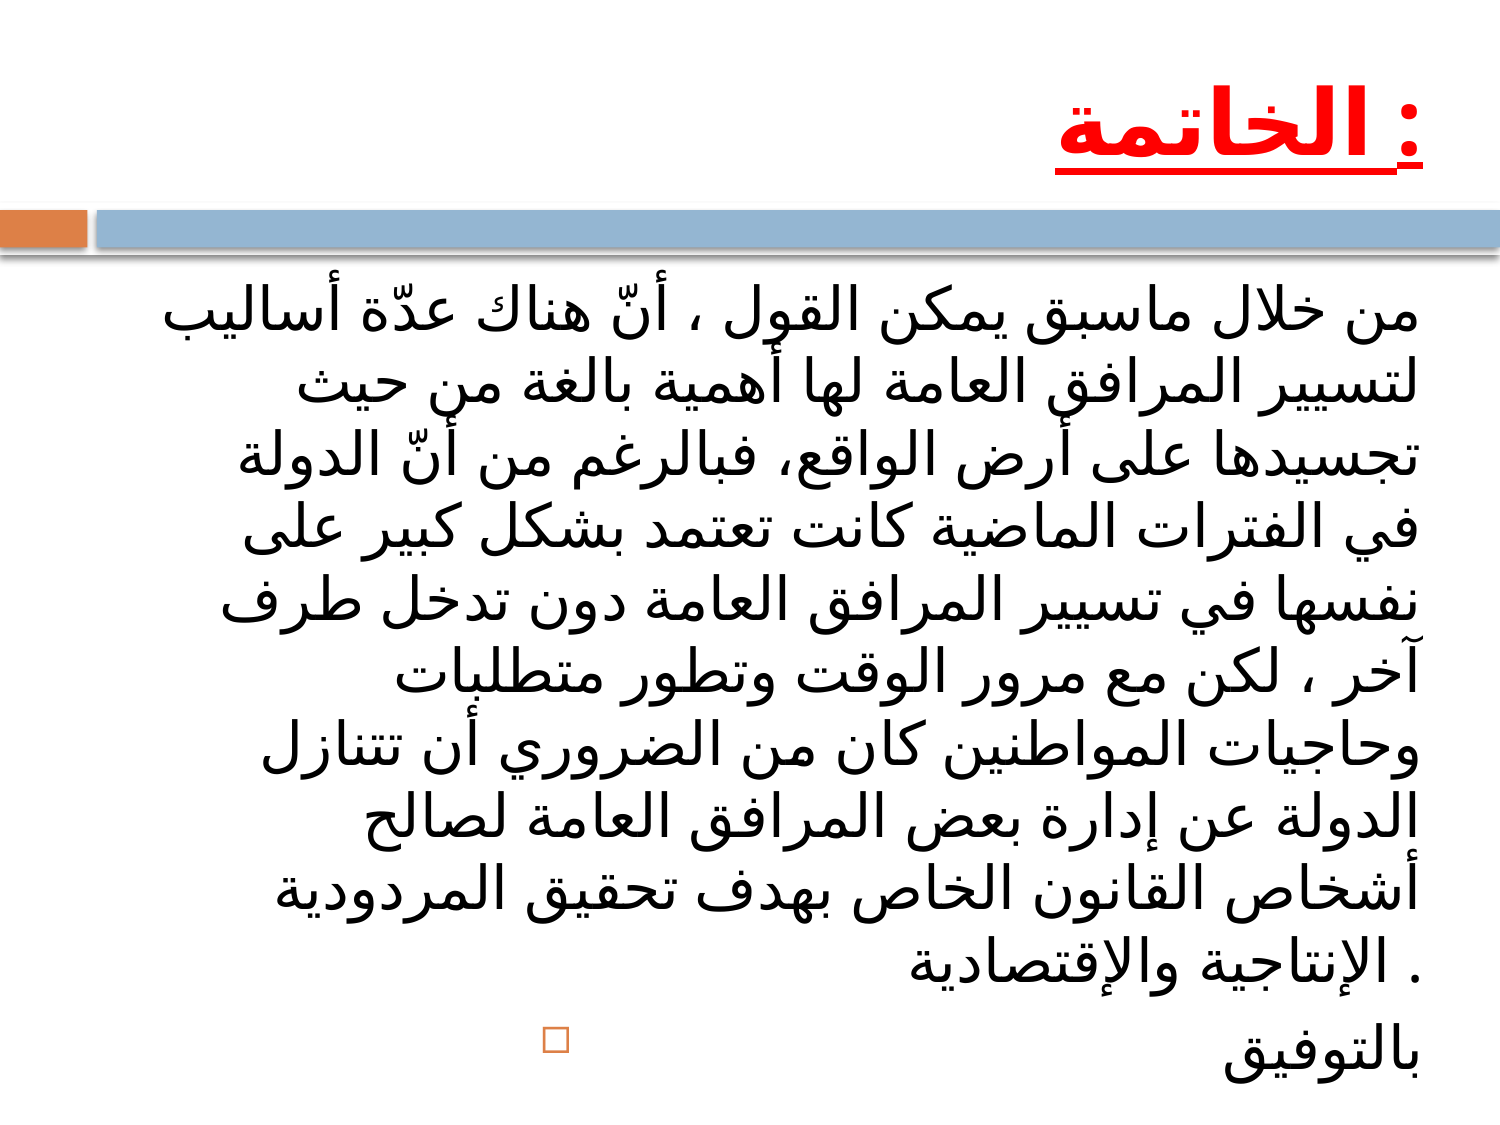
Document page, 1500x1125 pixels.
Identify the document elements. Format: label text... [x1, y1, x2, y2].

list من خلال ماسبق يمكن القول ، أنّ هناك عدّة أساليب لتسيير المرافق العامة لها أهمية بالغة من حيث تجسيدها على أرض الواقع، فبالرغم من أنّ الدولة في الفترات الماضية كانت تعتمد بشكل كبير على نفسها في تسيير المرافق العامة دون تدخل طرف آخر ، لكن مع مرور الوقت وتطور متطلبات وحاجيات المواطنين كان من الضروري أن تتنازل الدولة عن إدارة بعض المرافق العامة لصالح أشخاص القانون الخاص بهدف تحقيق المردودية الإنتاجية والإقتصادية . بالتوفيق [100, 262, 1438, 1000]
title الخاتمة : [100, 37, 1438, 200]
